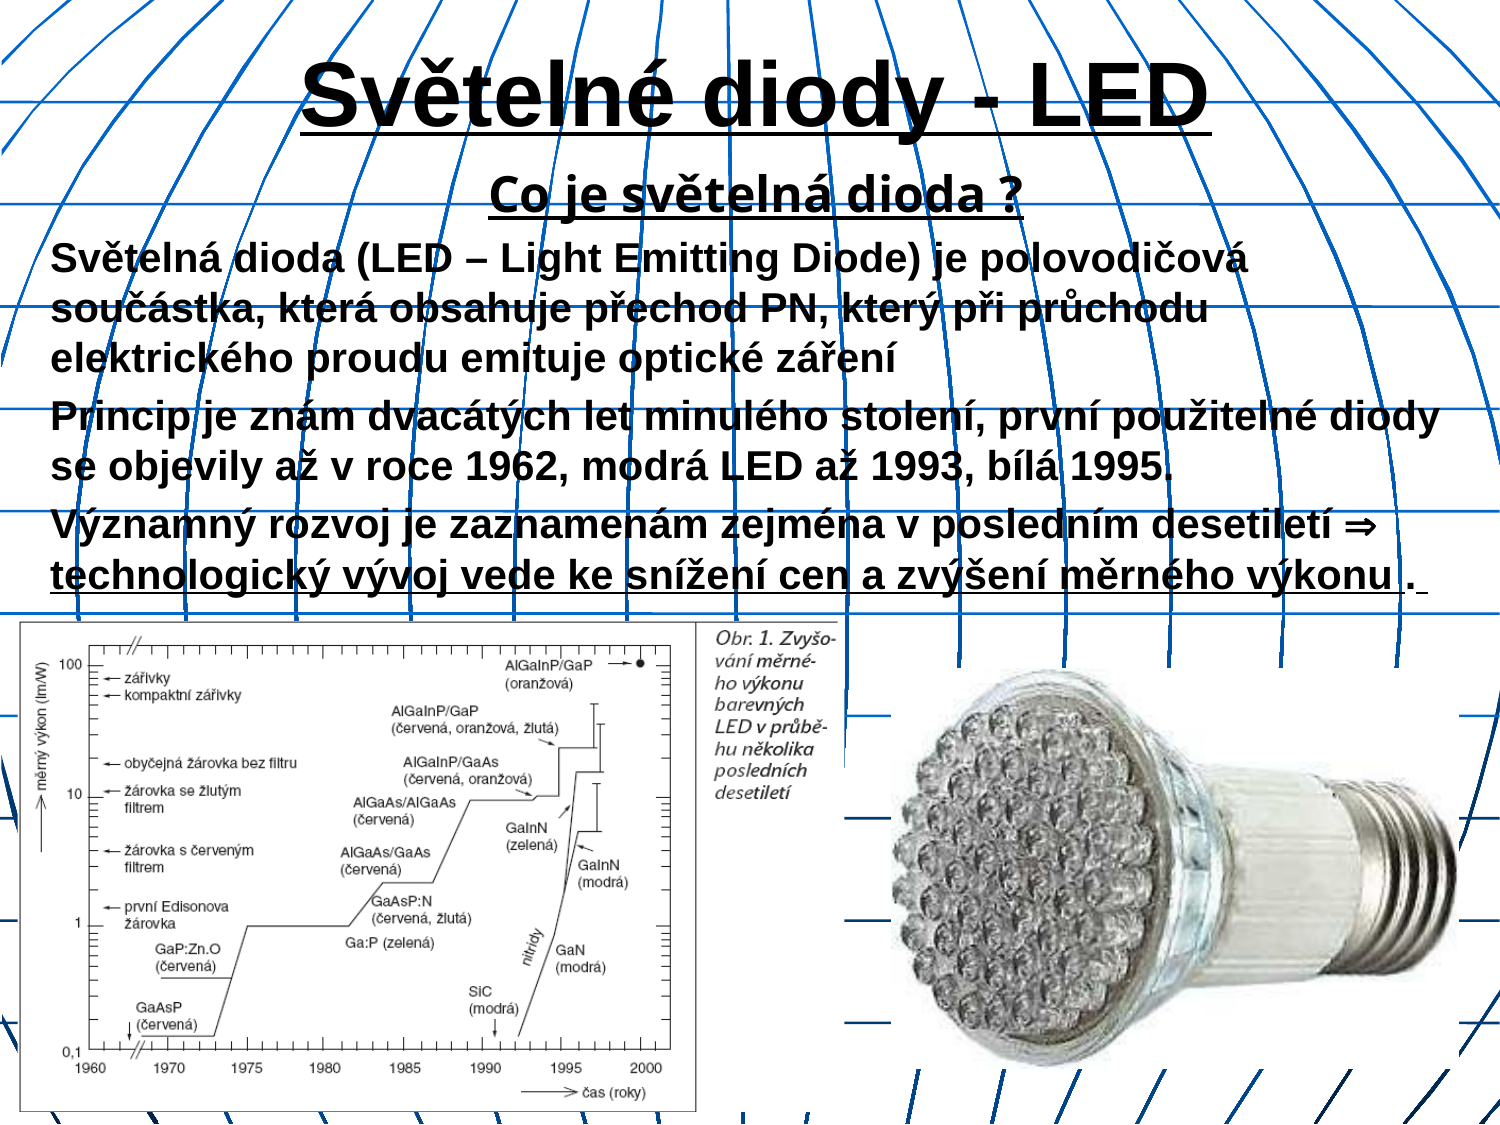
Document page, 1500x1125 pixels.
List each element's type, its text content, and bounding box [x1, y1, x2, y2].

picture [17, 621, 845, 1112]
picture [891, 668, 1459, 1069]
text_box Světelné diody - LED [53, 30, 1459, 149]
text_box Co je světelná dioda ? Světelná dioda (LED – Light Emitting Diode) je polovodičová součástka, která obsahuje přechod PN, který při průchodu elektrického proudu emituje optické záření Princip je znám dvacátých let minulého stolení, první použitelné diody se objevily až v roce 1962, modrá LED až 1993, bílá 1995. Významný rozvoj je zaznamenám zejména v posledním desetiletí  technologický vývoj vede ke snížení cen a zvýšení měrného výkonu . [41, 154, 1471, 605]
